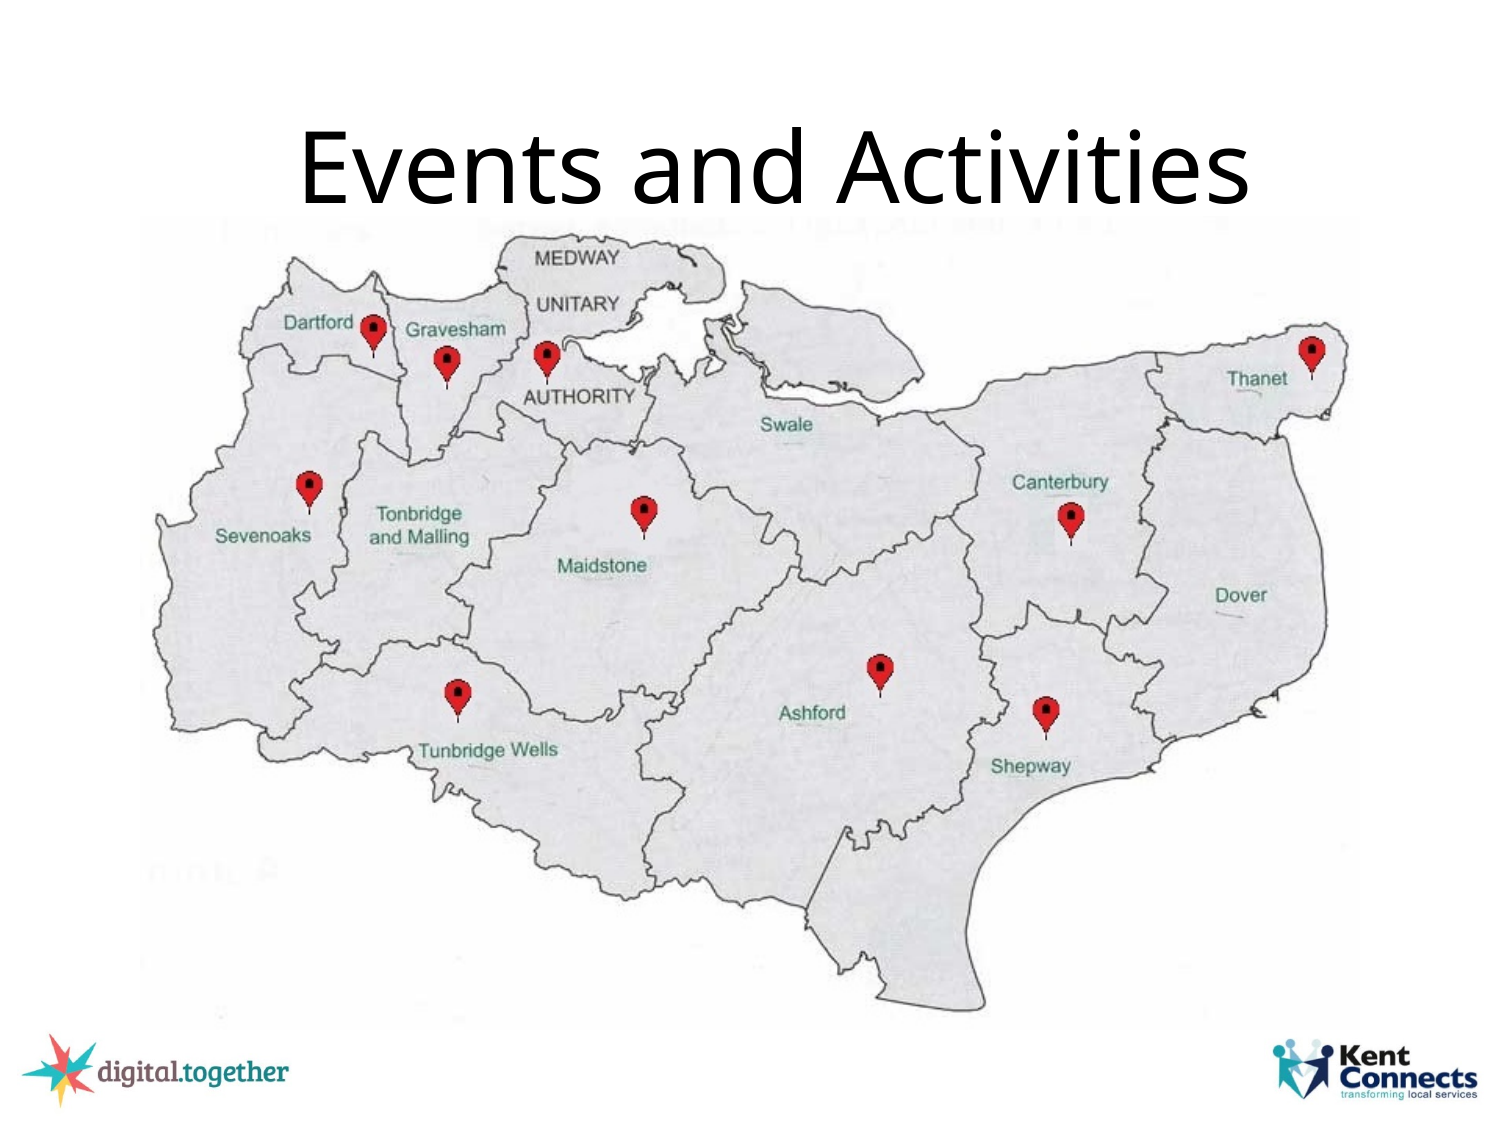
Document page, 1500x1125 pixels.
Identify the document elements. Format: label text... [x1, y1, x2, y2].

text_box Events and Activities [99, 70, 1450, 258]
picture [17, 216, 1499, 1116]
